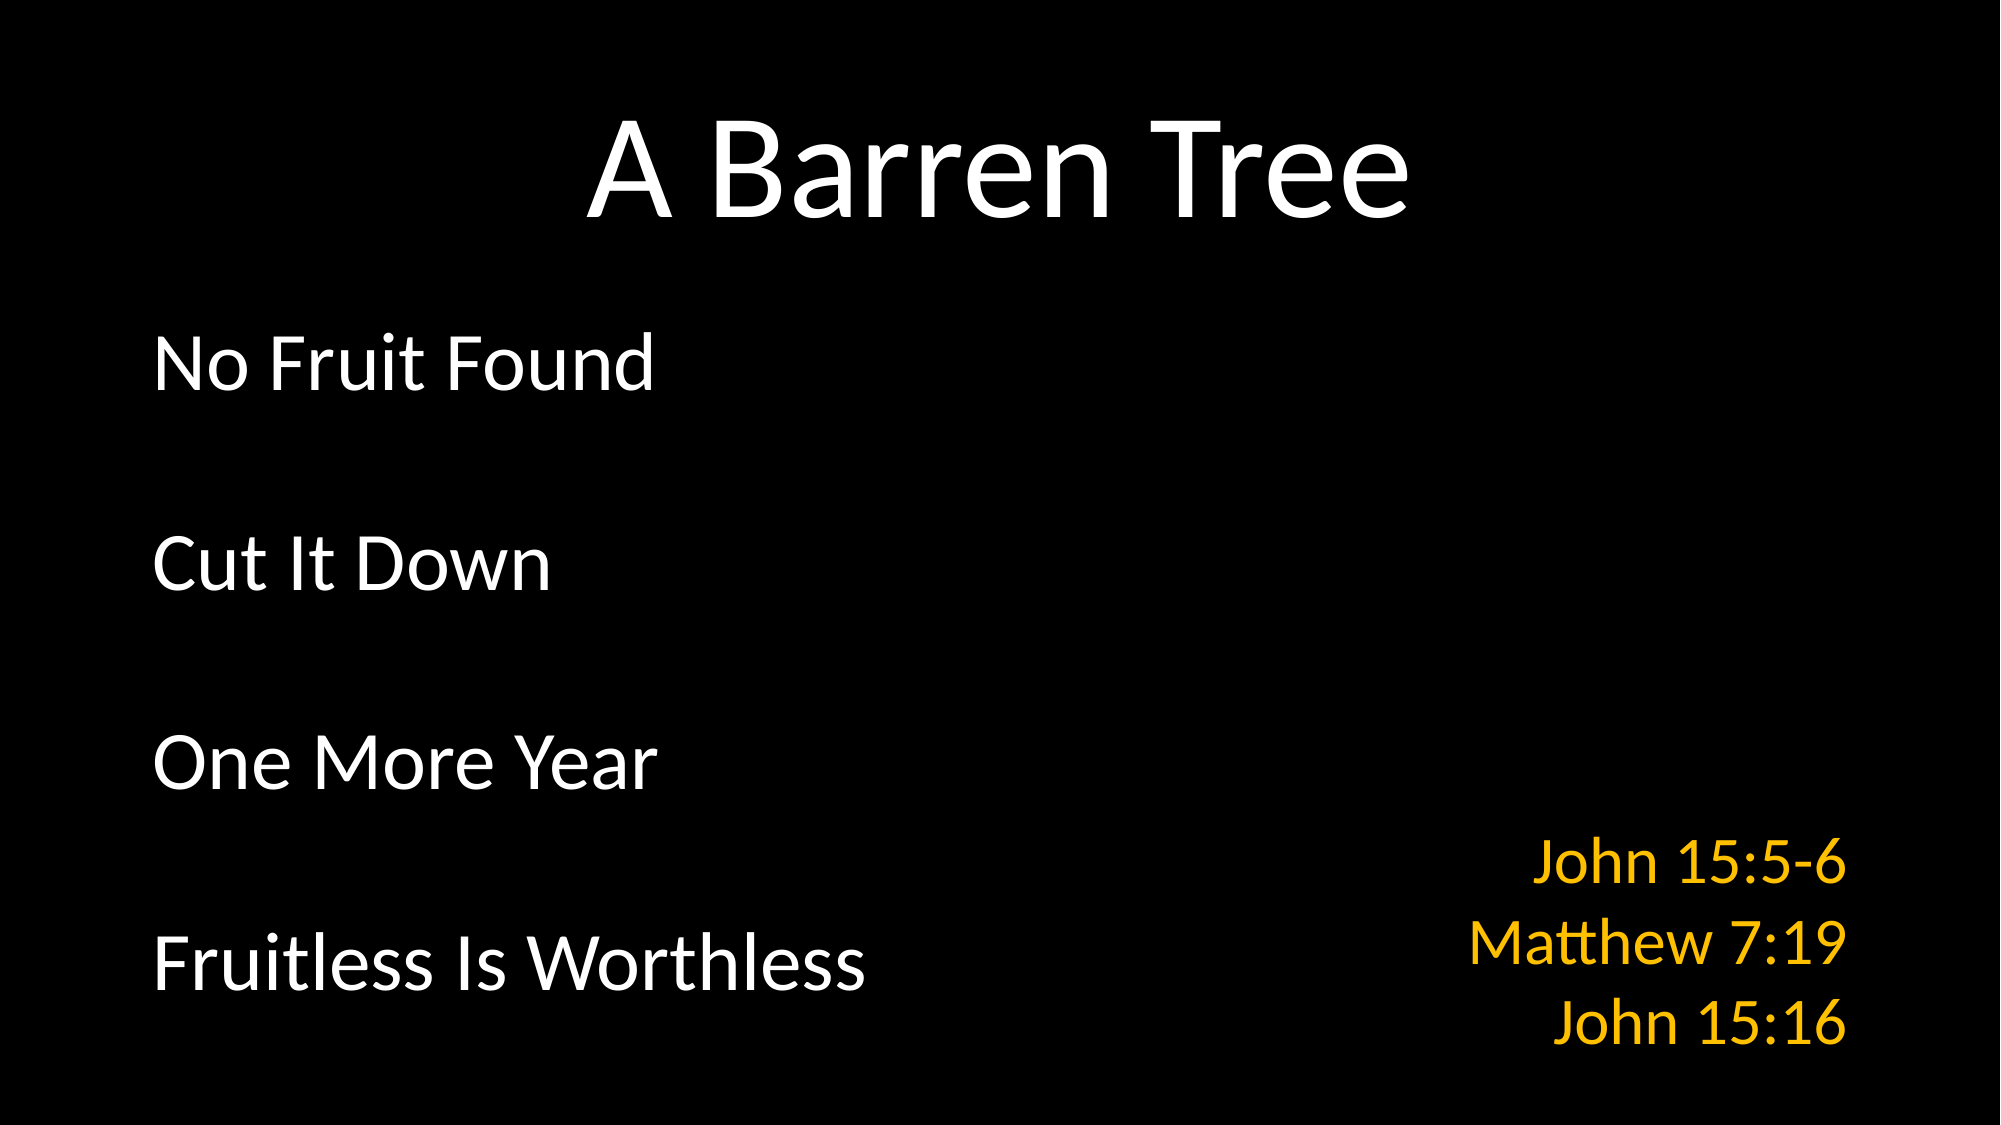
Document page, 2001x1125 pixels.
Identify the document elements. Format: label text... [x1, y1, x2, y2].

title A Barren Tree [137, 59, 1863, 278]
list No Fruit Found Cut It Down One More Year Fruitless Is Worthless [137, 299, 988, 1066]
list John 15:5-6 Matthew 7:19 John 15:16 [1012, 299, 1863, 1066]
